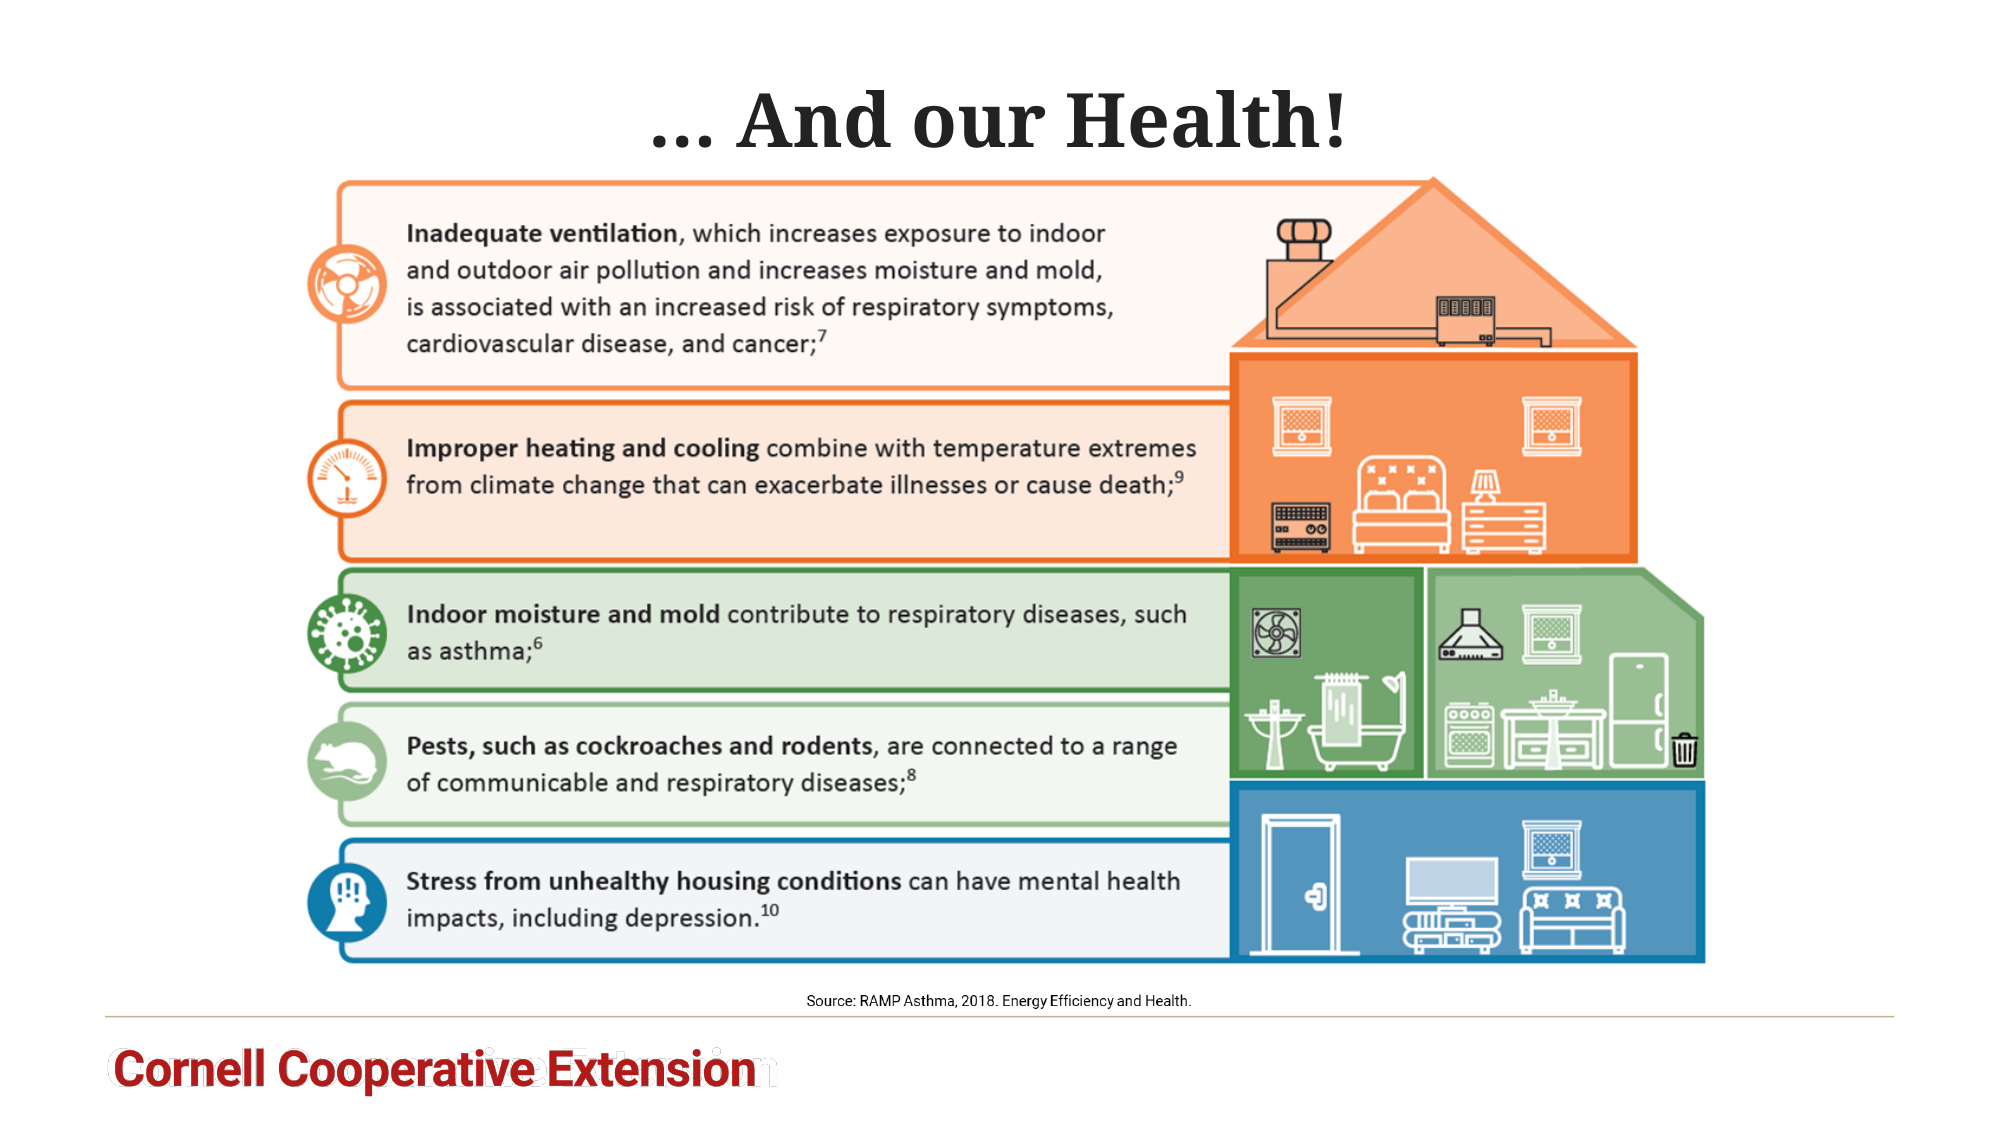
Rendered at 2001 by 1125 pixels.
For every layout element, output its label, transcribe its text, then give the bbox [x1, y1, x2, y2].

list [302, 172, 1710, 967]
picture [774, 986, 1225, 1019]
title … And our Health! [105, 75, 1895, 225]
picture [93, 1034, 790, 1103]
